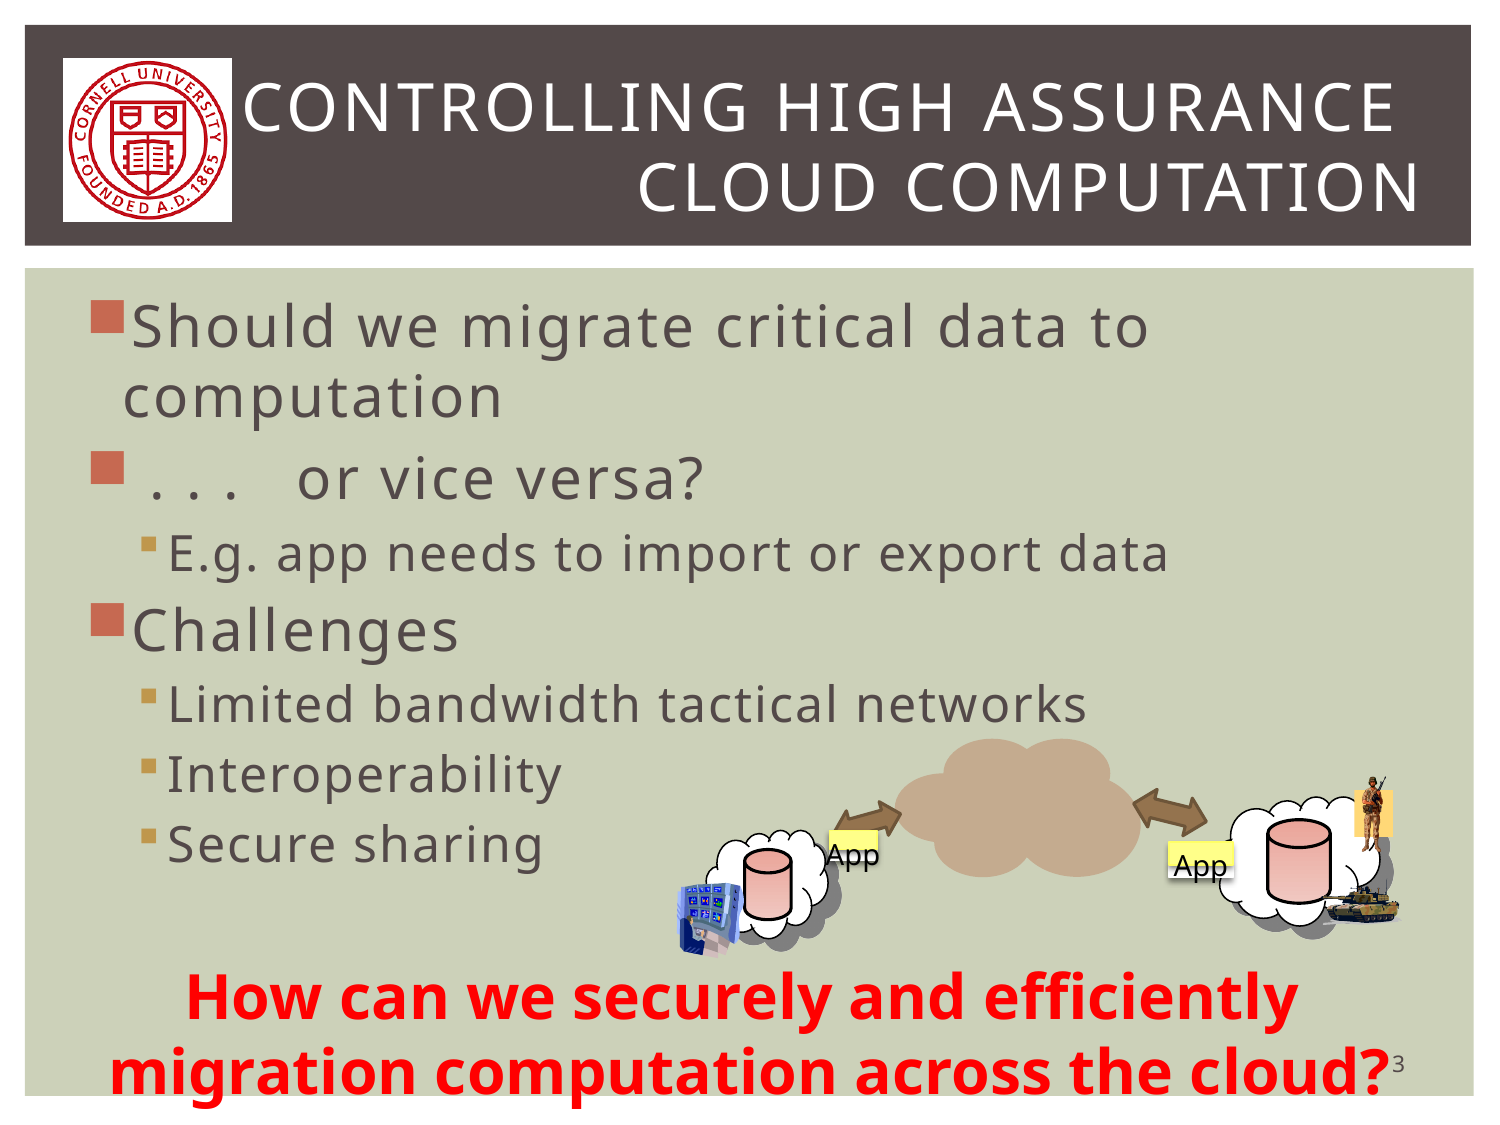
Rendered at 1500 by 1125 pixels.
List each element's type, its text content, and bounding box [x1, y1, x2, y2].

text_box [676, 738, 1403, 960]
title ControlLING High Assurance Cloud Computation [62, 58, 1438, 232]
list Should we migrate critical data to computation . . . or vice versa? E.g. app needs to import or export data Challenges Limited bandwidth tactical networks Interoperability Secure sharing [62, 281, 1442, 949]
text_box How can we securely and efficiently migration computation across the cloud? [0, 949, 1500, 1115]
